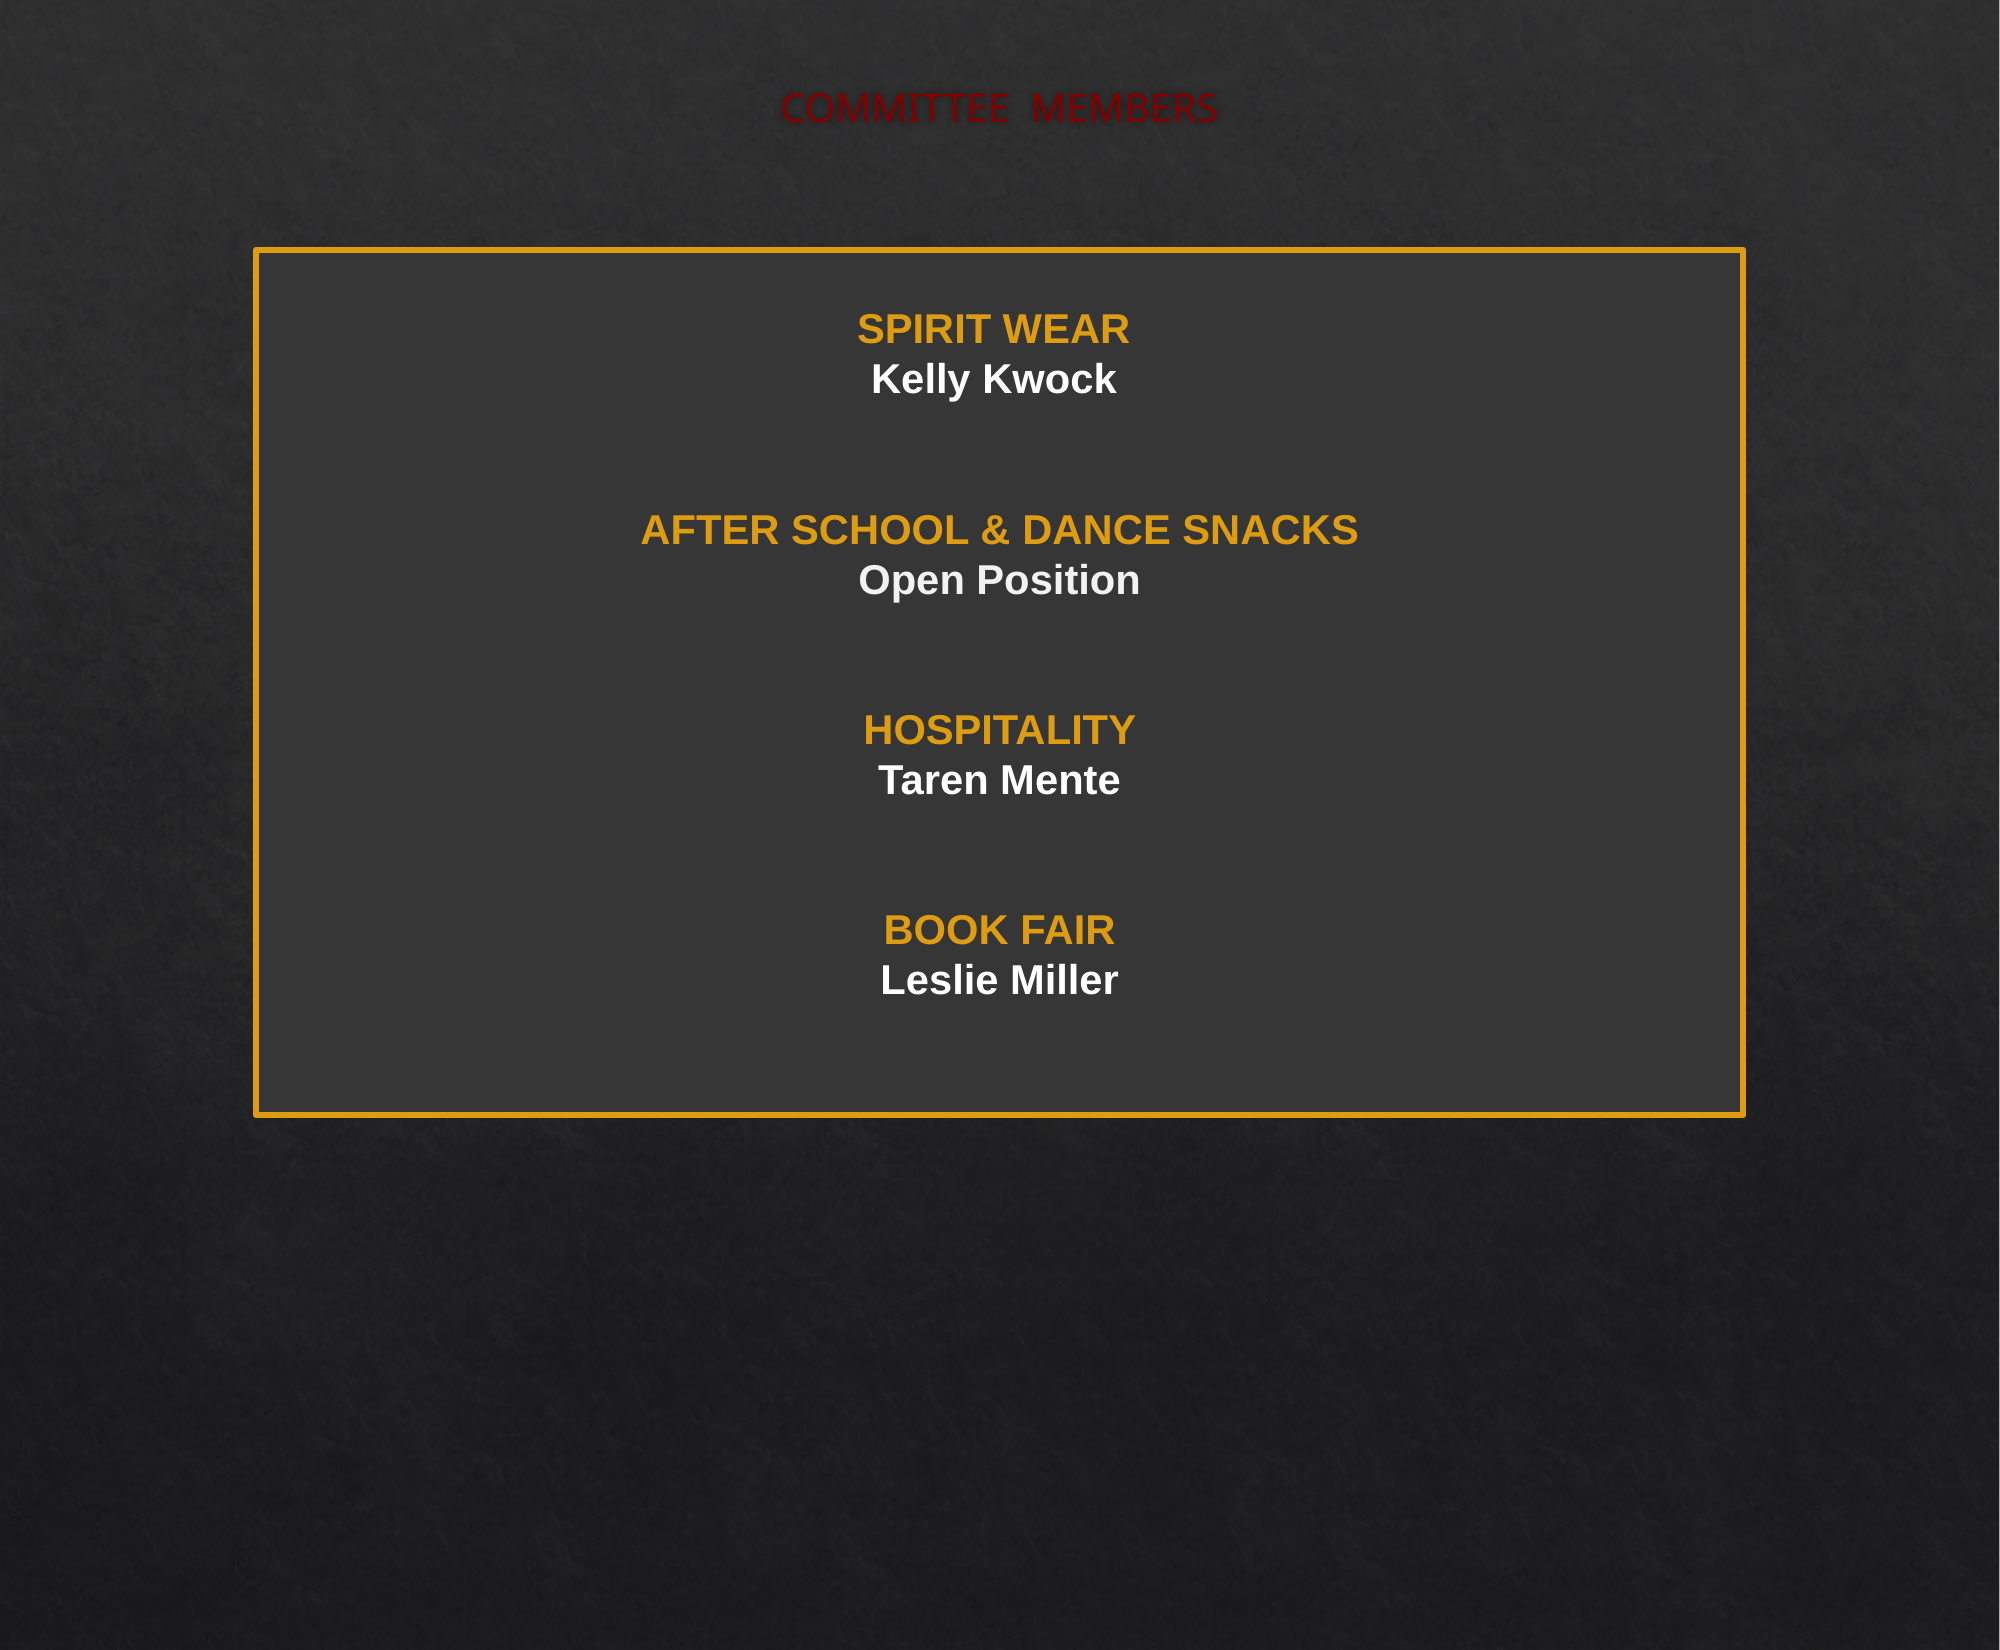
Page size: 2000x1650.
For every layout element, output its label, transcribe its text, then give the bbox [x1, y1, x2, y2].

title COMMITTEE MEMBERS [150, 75, 1849, 186]
text_box SPIRIT WEAR Kelly Kwock AFTER SCHOOL & DANCE SNACKS Open Position HOSPITALITY Taren Mente BOOK FAIR Leslie Miller [255, 249, 1744, 1115]
